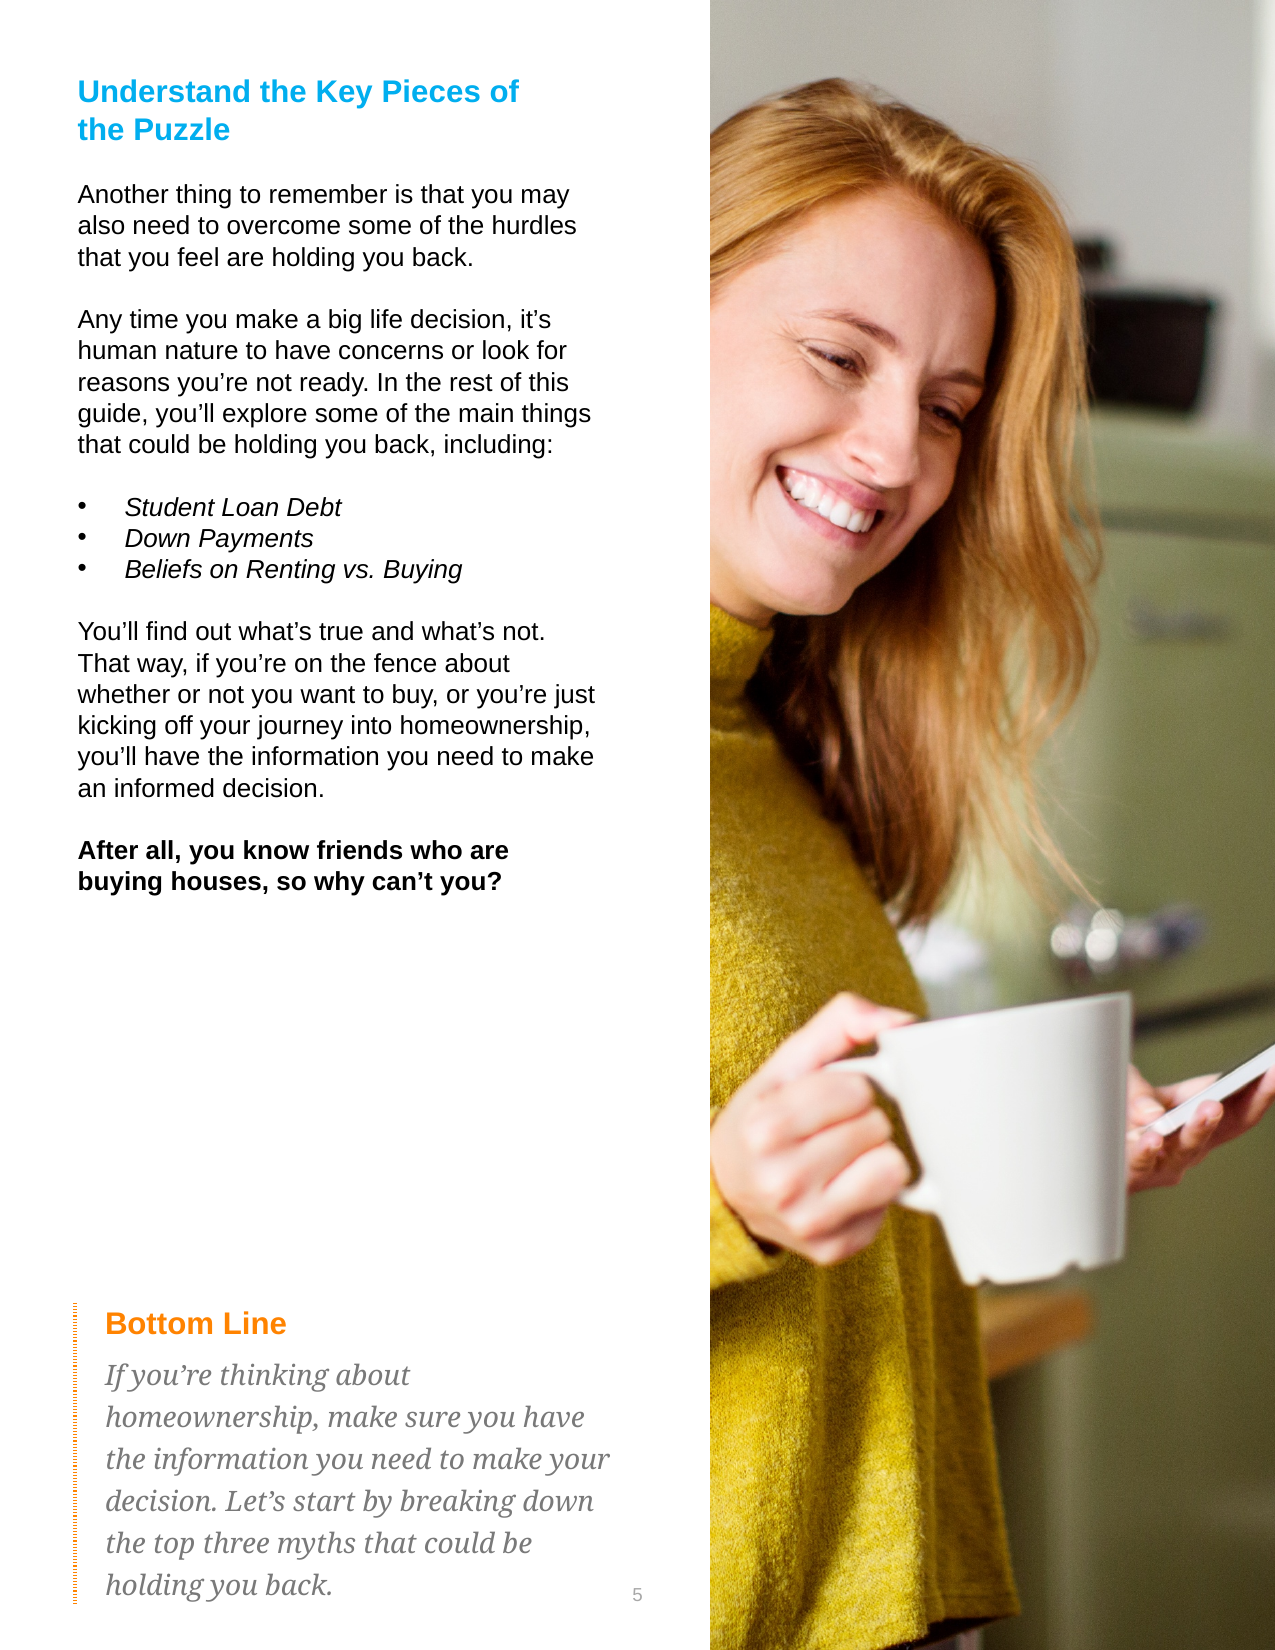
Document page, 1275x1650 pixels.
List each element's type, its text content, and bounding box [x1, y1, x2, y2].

text_box Understand the Key Pieces of the Puzzle Another thing to remember is that you may also need to overcome some of the hurdles that you feel are holding you back. Any time you make a big life decision, it’s human nature to have concerns or look for reasons you’re not ready. In the rest of this guide, you’ll explore some of the main things that could be holding you back, including: Student Loan Debt Down Payments Beliefs on Renting vs. Buying You’ll find out what’s true and what’s not. That way, if you’re on the fence about whether or not you want to buy, or you’re just kicking off your journey into homeownership, you’ll have the information you need to make an informed decision. After all, you know friends who are buying houses, so why can’t you? [60, 63, 616, 935]
table_header Bottom Line If you’re thinking about homeownership, make sure you have the information you need to make your decision. Let’s start by breaking down the top three myths that could be holding you back. [75, 1303, 630, 1604]
slide_number 5 [564, 1537, 709, 1650]
picture [709, 0, 1275, 1650]
